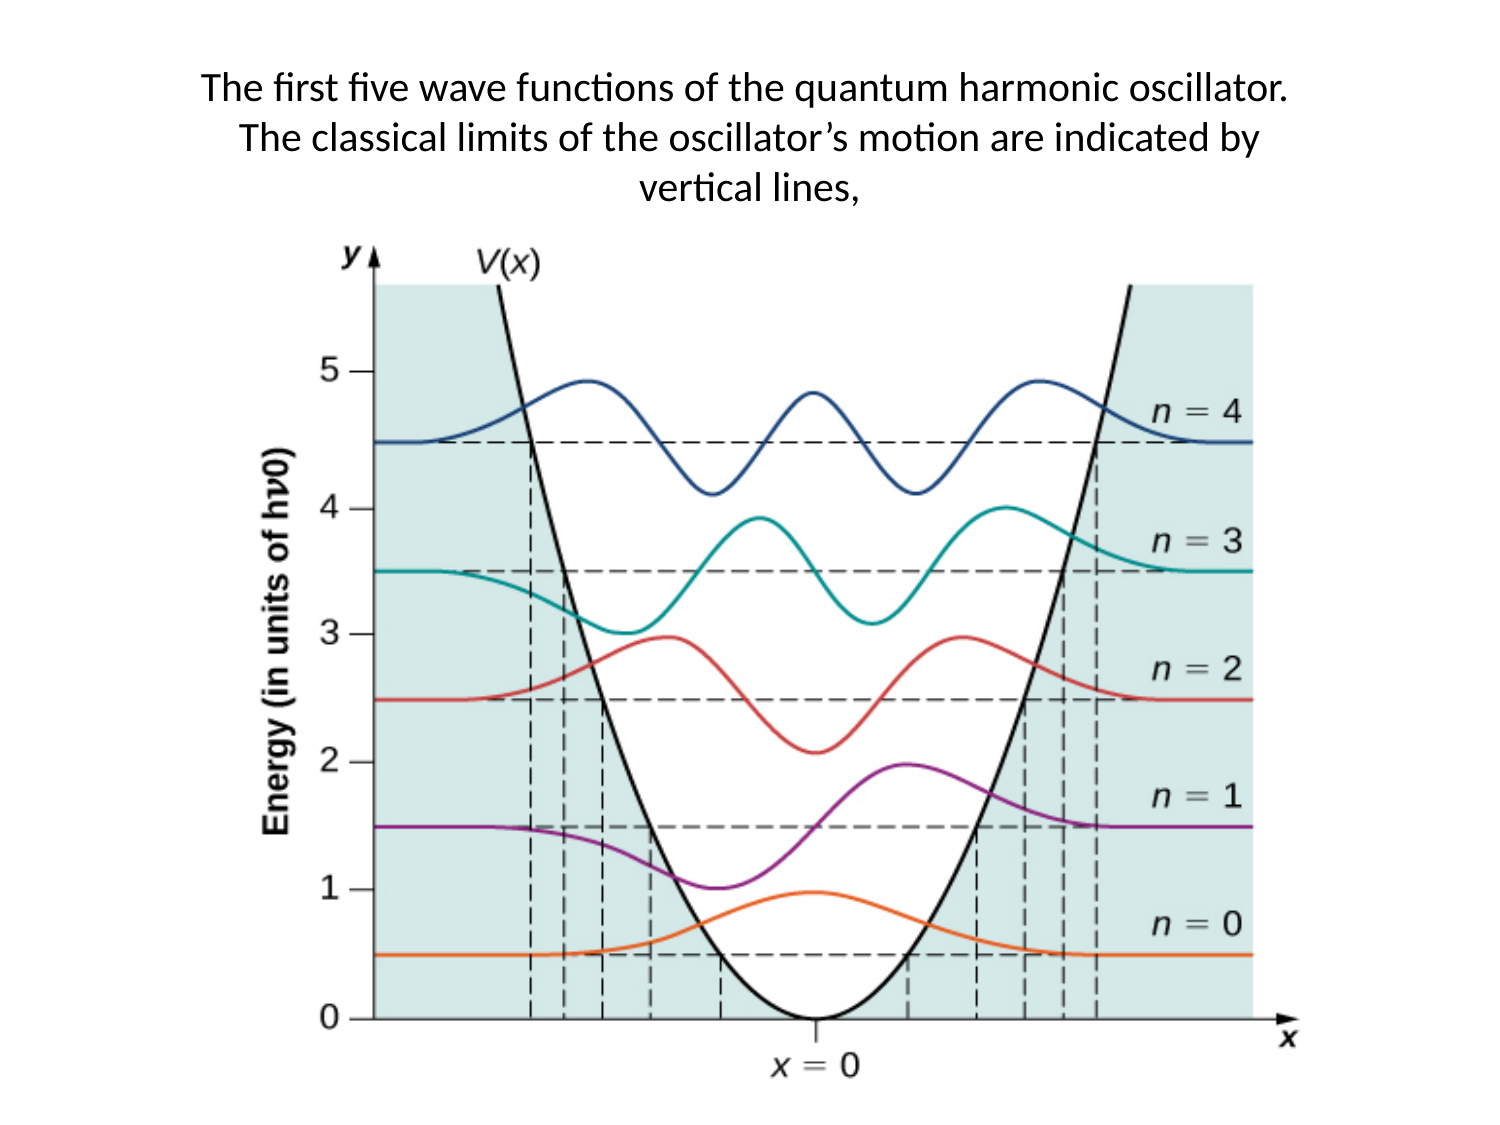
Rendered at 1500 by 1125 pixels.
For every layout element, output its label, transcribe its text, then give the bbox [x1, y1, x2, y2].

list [249, 237, 1301, 1088]
title The first five wave functions of the quantum harmonic oscillator. The classical limits of the oscillator’s motion are indicated by vertical lines, [75, 45, 1425, 225]
